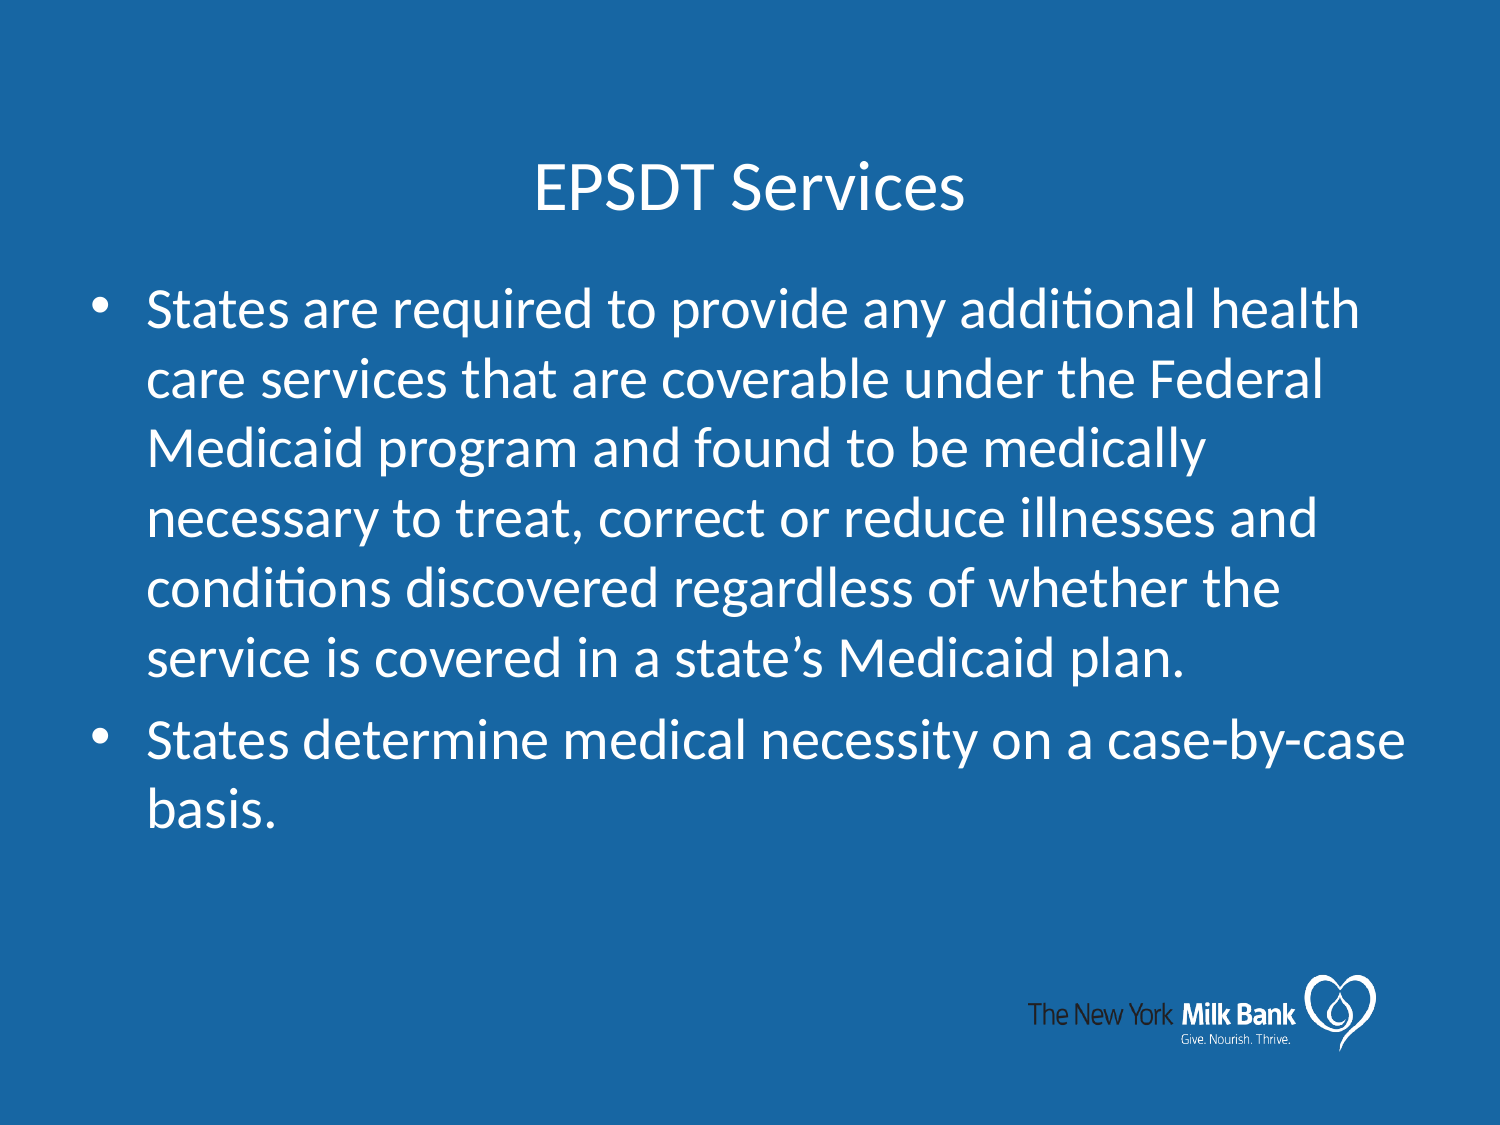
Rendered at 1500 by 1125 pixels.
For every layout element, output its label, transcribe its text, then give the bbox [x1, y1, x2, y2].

title EPSDT Services [75, 45, 1425, 233]
picture [1028, 972, 1379, 1053]
list States are required to provide any additional health care services that are coverable under the Federal Medicaid program and found to be medically necessary to treat, correct or reduce illnesses and conditions discovered regardless of whether the service is covered in a state’s Medicaid plan. States determine medical necessity on a case-by-case basis. [75, 262, 1425, 1005]
